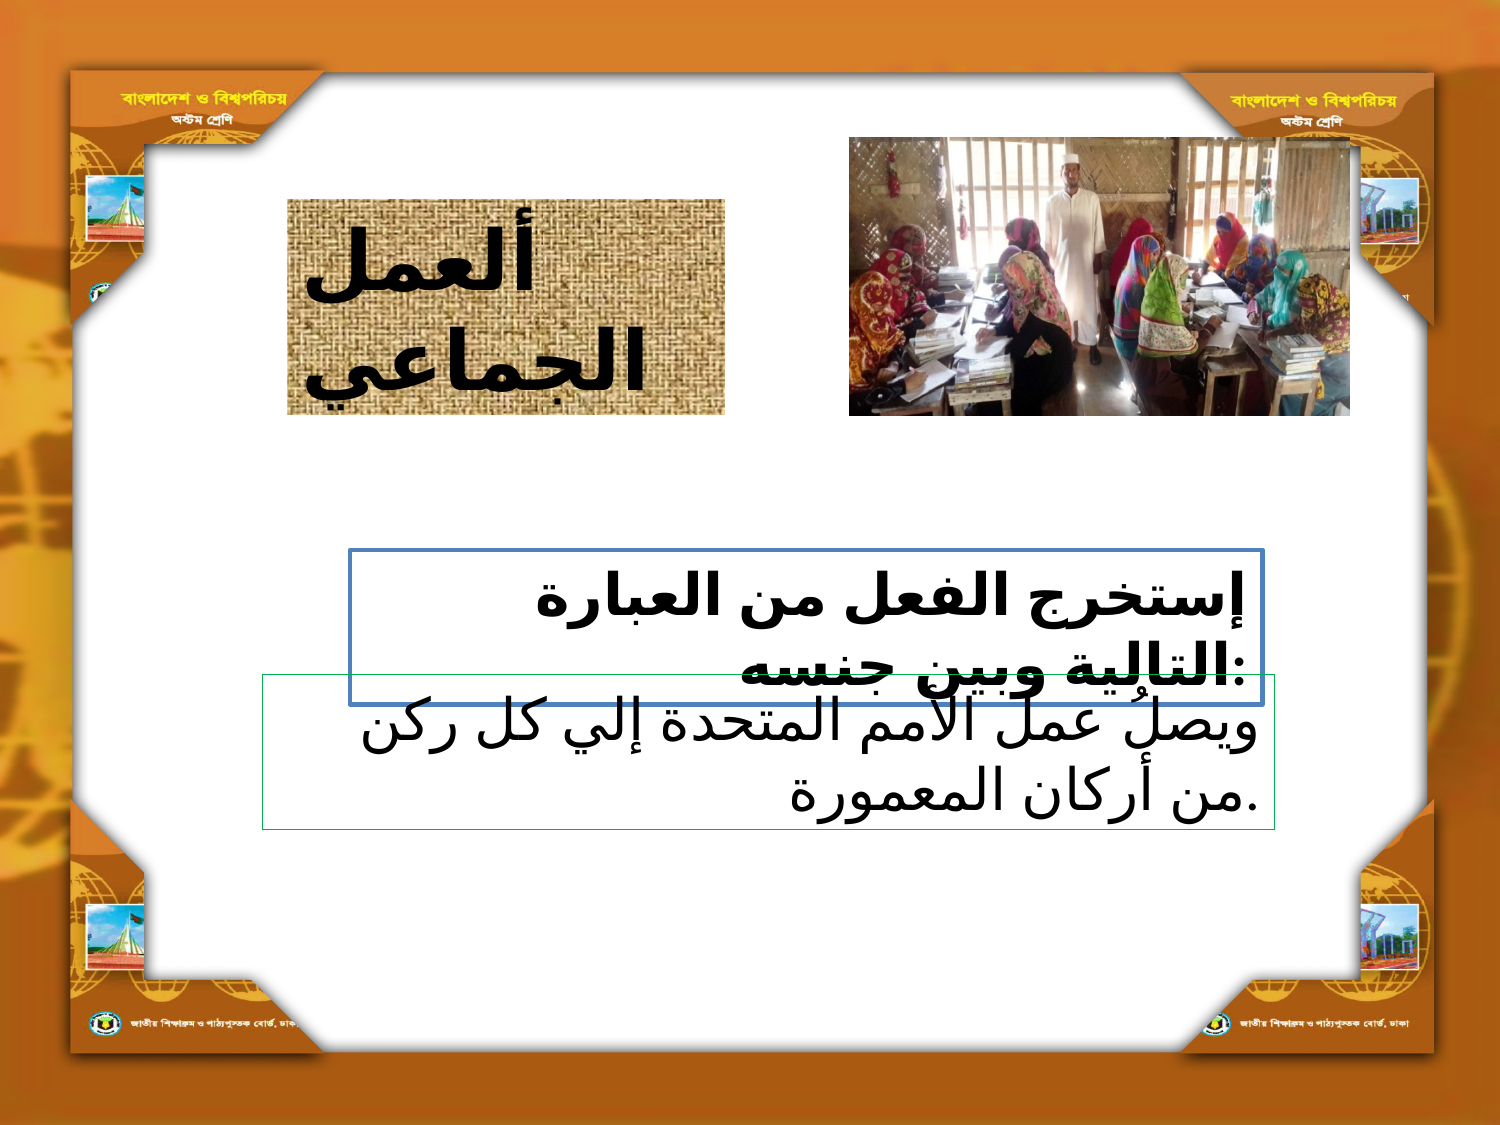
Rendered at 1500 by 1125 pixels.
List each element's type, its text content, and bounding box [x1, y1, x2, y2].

text_box إستخرج الفعل من العبارة التالية وبين جنسه: [348, 548, 1265, 674]
picture [0, 0, 1500, 1125]
text_box ألعمل الجماعي [287, 199, 725, 415]
text_box ويصلُ عمل الأمم المتحدة إلي كل ركن من أركان المعمورة. [262, 674, 1275, 830]
